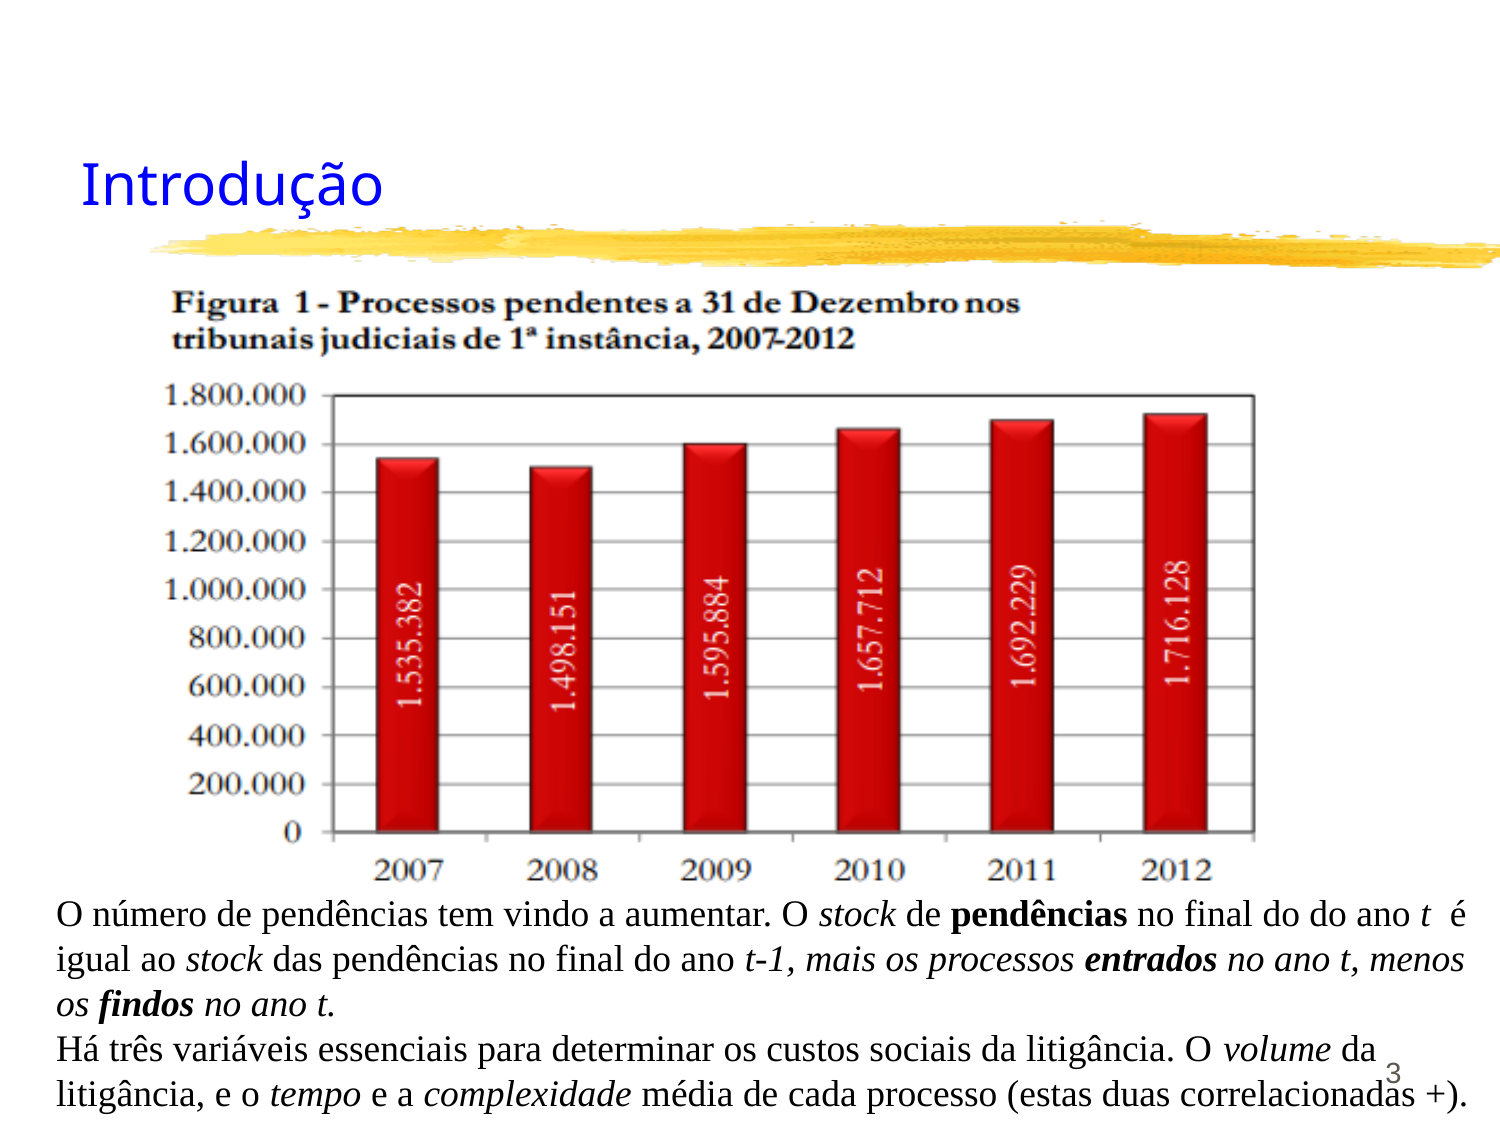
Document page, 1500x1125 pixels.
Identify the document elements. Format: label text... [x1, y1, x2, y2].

title Introdução [66, 37, 1342, 226]
text_box O número de pendências tem vindo a aumentar. O stock de pendências no final do do ano t é igual ao stock das pendências no final do ano t-1, mais os processos entrados no ano t, menos os findos no ano t. Há três variáveis essenciais para determinar os custos sociais da litigância. O volume da litigância, e o tempo e a complexidade média de cada processo (estas duas correlacionadas +). [41, 881, 1500, 1122]
picture [123, 215, 1500, 929]
